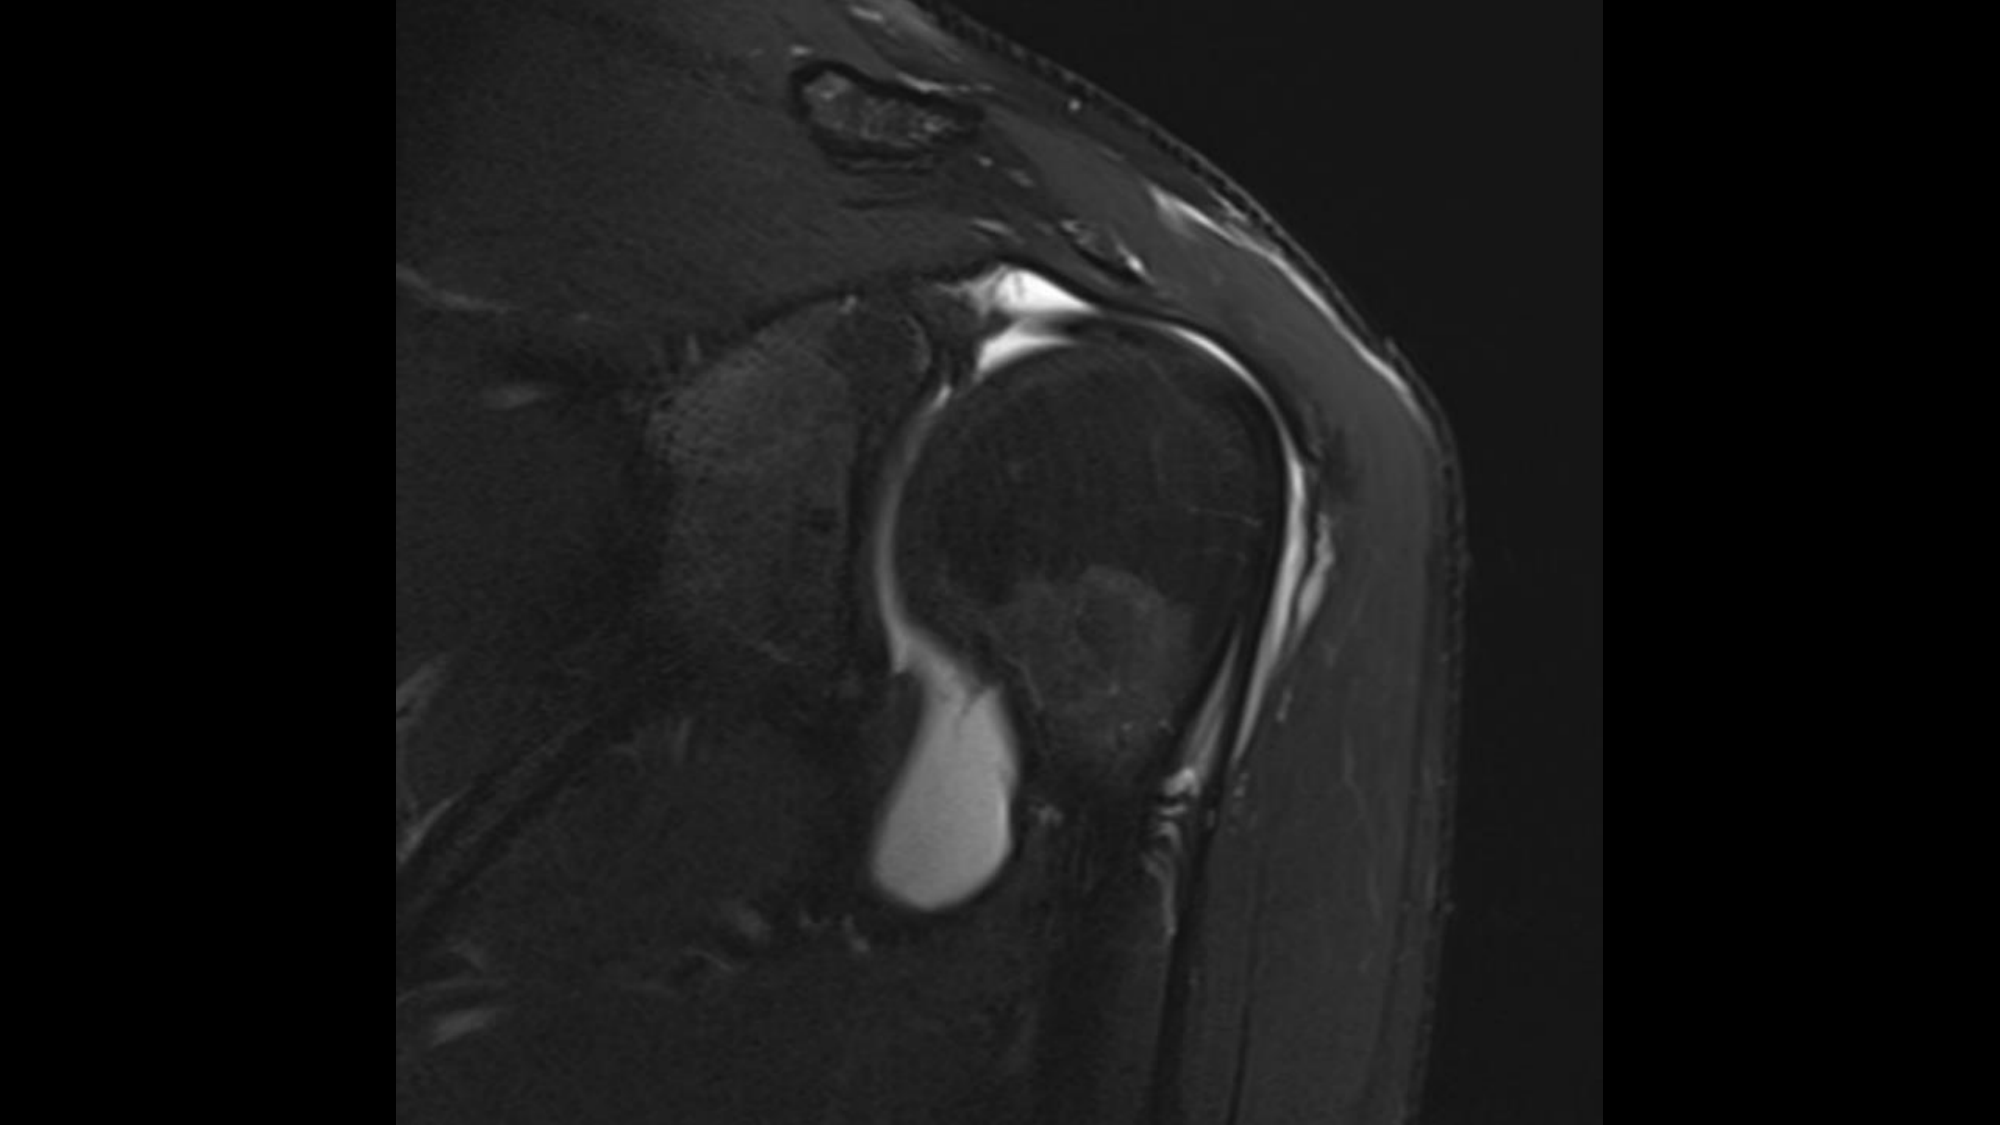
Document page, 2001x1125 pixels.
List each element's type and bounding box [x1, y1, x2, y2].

picture [396, 0, 1603, 1125]
